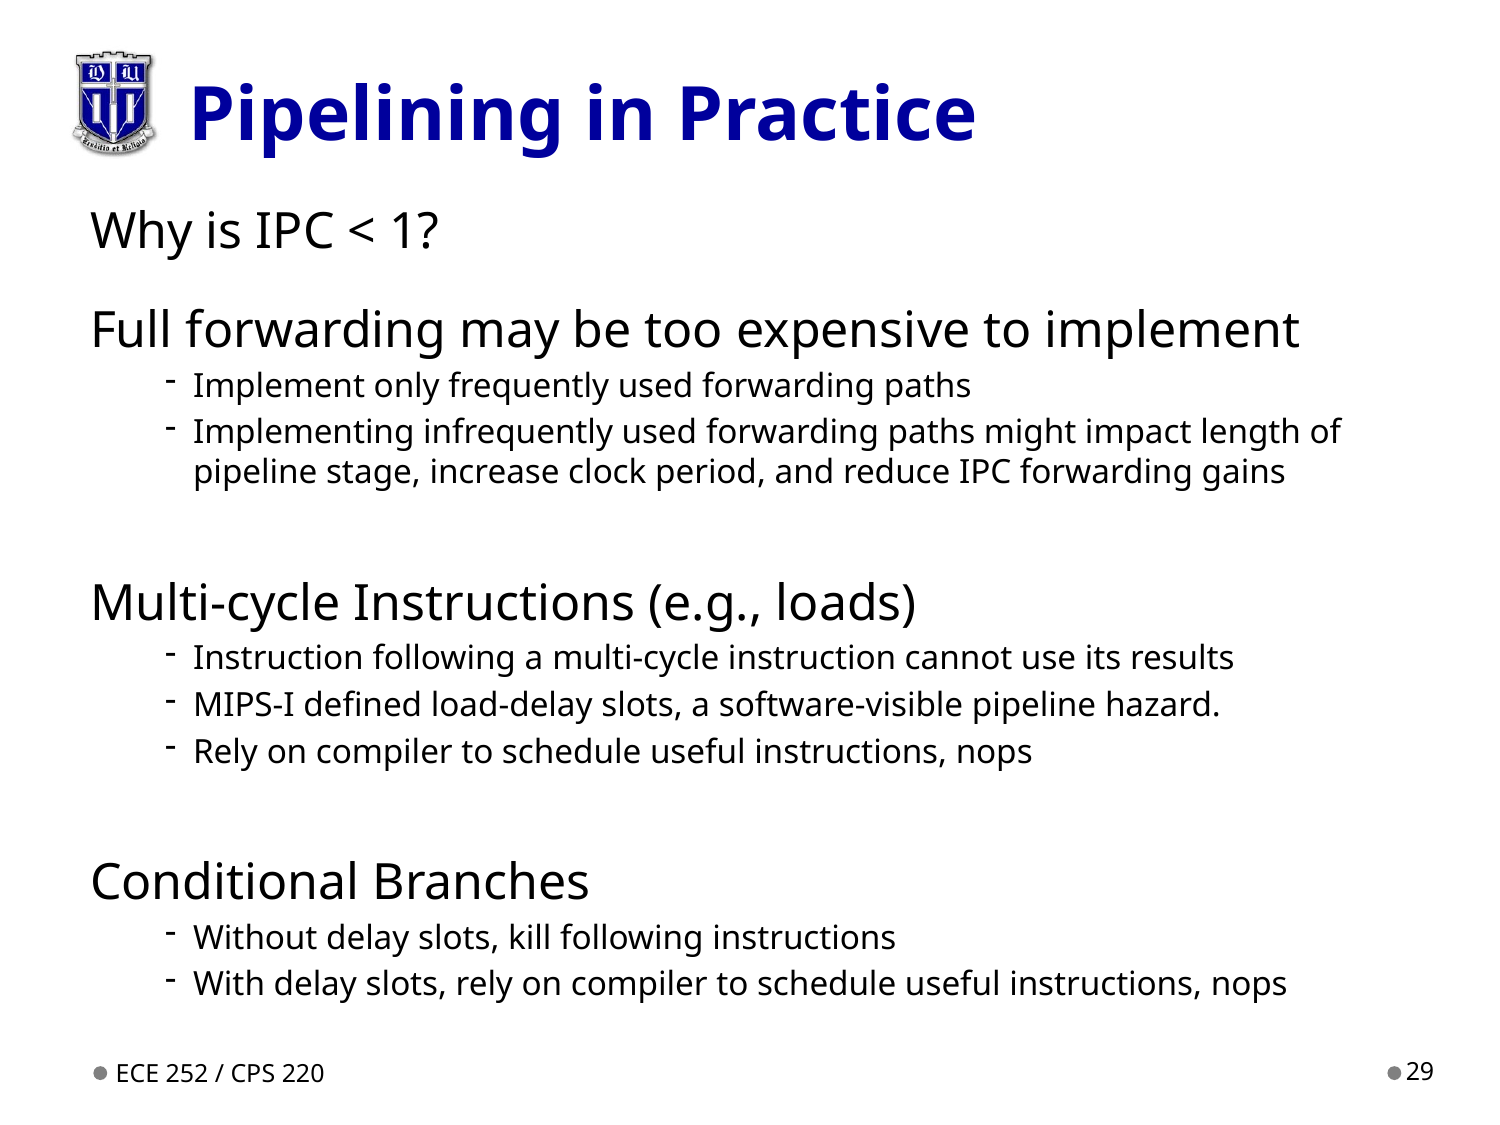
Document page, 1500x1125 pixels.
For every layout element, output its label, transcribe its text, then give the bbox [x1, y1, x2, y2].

picture [62, 45, 163, 161]
footer ECE 252 / CPS 220 [108, 1042, 576, 1103]
list Why is IPC < 1? Full forwarding may be too expensive to implement Implement only frequently used forwarding paths Implementing infrequently used forwarding paths might impact length of pipeline stage, increase clock period, and reduce IPC forwarding gains Multi-cycle Instructions (e.g., loads) Instruction following a multi-cycle instruction cannot use its results MIPS-I defined load-delay slots, a software-visible pipeline hazard. Rely on compiler to schedule useful instructions, nops Conditional Branches Without delay slots, kill following instructions With delay slots, rely on compiler to schedule useful instructions, nops [75, 190, 1412, 1017]
slide_number 29 [1401, 1042, 1494, 1103]
text_box Pipelining in Practice [173, 24, 1475, 163]
